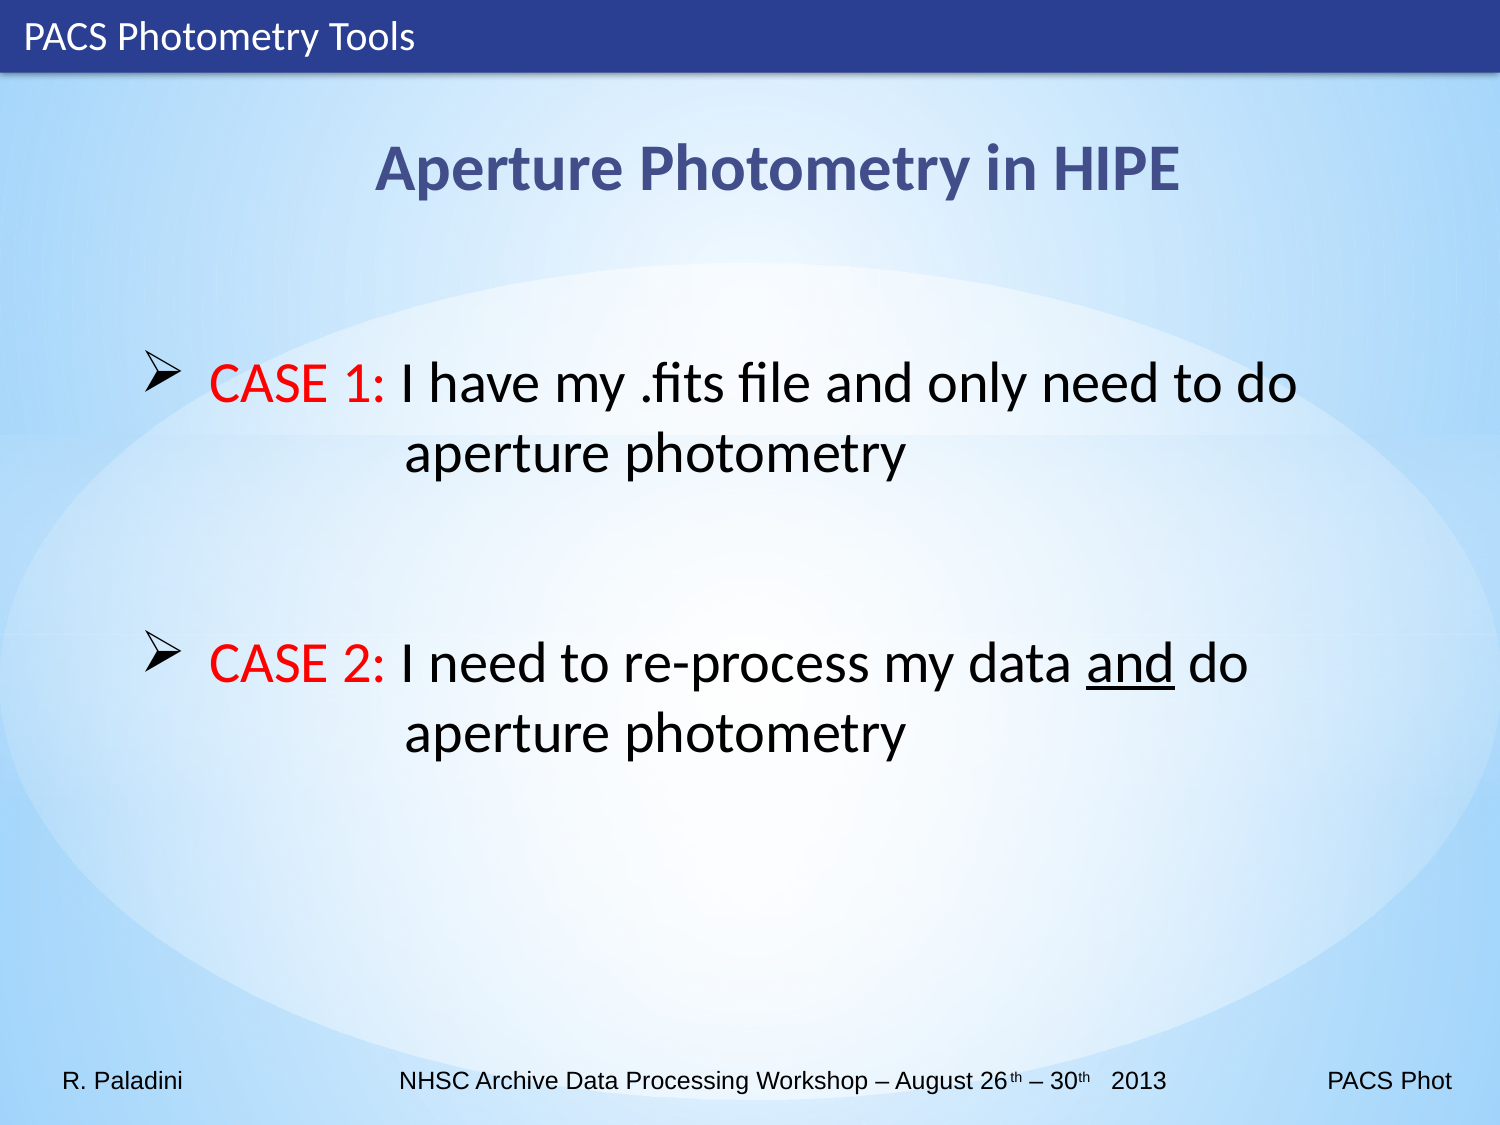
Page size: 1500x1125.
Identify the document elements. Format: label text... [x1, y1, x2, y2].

text_box CASE 1: I have my .fits file and only need to do aperture photometry CASE 2: I need to re-process my data and do aperture photometry [125, 336, 1396, 842]
text_box R. Paladini NHSC Archive Data Processing Workshop – August 26th – 30th 2013 PACS Phot [47, 1057, 1479, 1103]
text_box Aperture Photometry in HIPE [191, 116, 1366, 212]
text_box PACS Photometry Tools [9, 0, 526, 66]
text_box [0, 0, 1500, 73]
